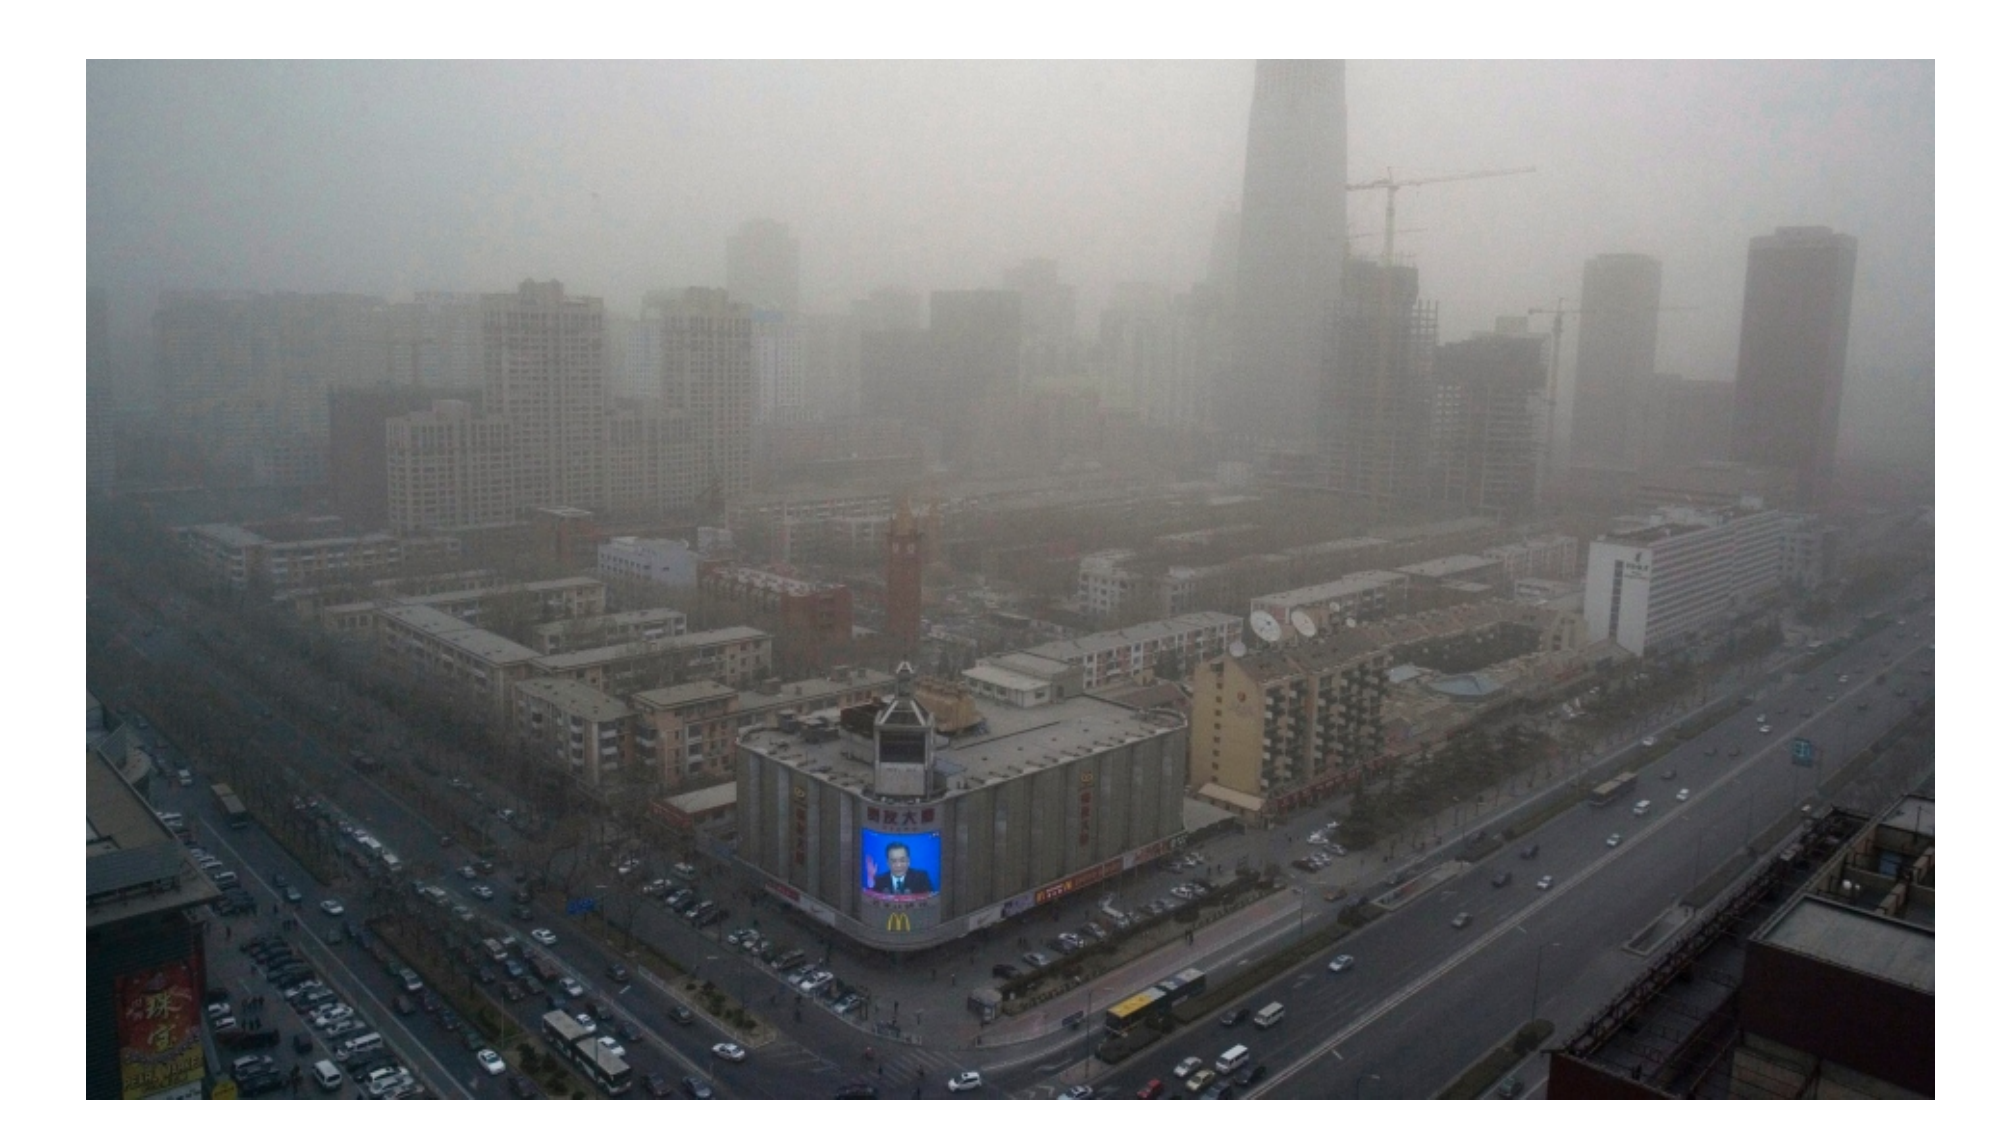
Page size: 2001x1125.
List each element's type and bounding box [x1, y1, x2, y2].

list [86, 59, 1935, 1100]
